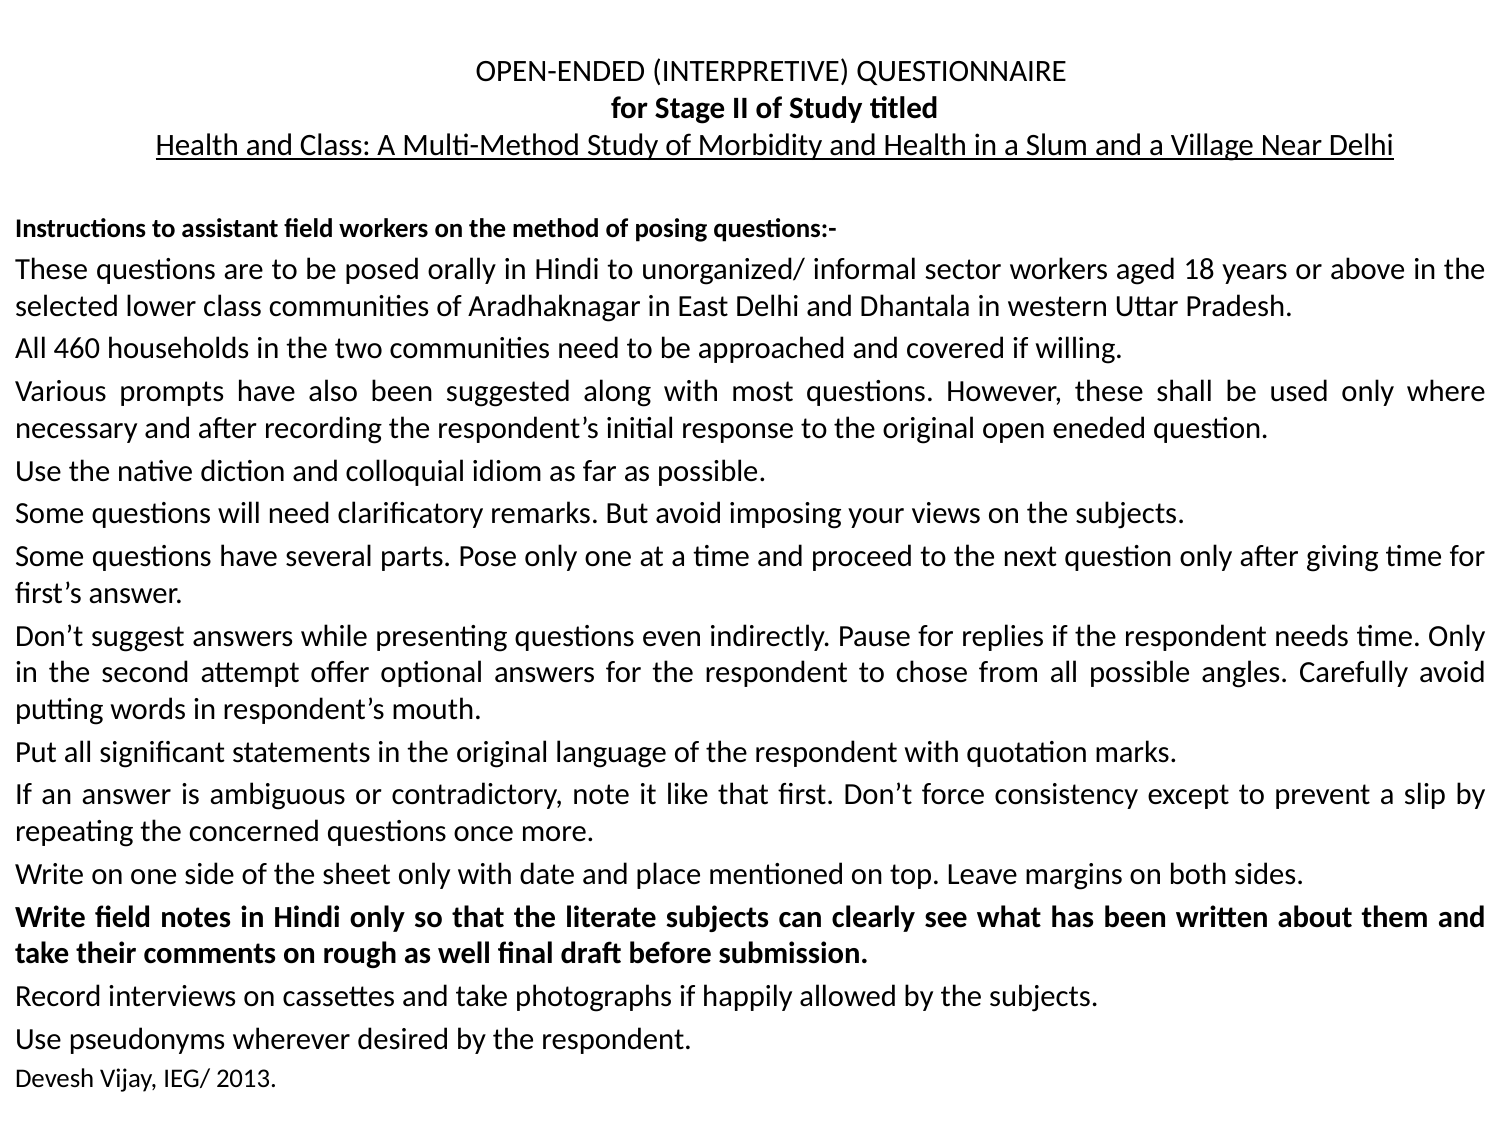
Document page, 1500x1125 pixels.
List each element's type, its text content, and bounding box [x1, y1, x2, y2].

subtitle Instructions to assistant field workers on the method of posing questions:- These questions are to be posed orally in Hindi to unorganized/ informal sector workers aged 18 years or above in the selected lower class communities of Aradhaknagar in East Delhi and Dhantala in western Uttar Pradesh. All 460 households in the two communities need to be approached and covered if willing. Various prompts have also been suggested along with most questions. However, these shall be used only where necessary and after recording the respondent’s initial response to the original open eneded question. Use the native diction and colloquial idiom as far as possible. Some questions will need clarificatory remarks. But avoid imposing your views on the subjects. Some questions have several parts. Pose only one at a time and proceed to the next question only after giving time for first’s answer. Don’t suggest answers while presenting questions even indirectly. Pause for replies if the respondent needs time. Only in the second attempt offer optional answers for the respondent to chose from all possible angles. Carefully avoid putting words in respondent’s mouth. Put all significant statements in the original language of the respondent with quotation marks. If an answer is ambiguous or contradictory, note it like that first. Don’t force consistency except to prevent a slip by repeating the concerned questions once more. Write on one side of the sheet only with date and place mentioned on top. Leave margins on both sides. Write field notes in Hindi only so that the literate subjects can clearly see what has been written about them and take their comments on rough as well final draft before submission. Record interviews on cassettes and take photographs if happily allowed by the subjects. Use pseudonyms wherever desired by the respondent. Devesh Vijay, IEG/ 2013. [0, 174, 1500, 1125]
title OPEN-ENDED (INTERPRETIVE) QUESTIONNAIRE for Stage II of Study titled Health and Class: A Multi-Method Study of Morbidity and Health in a Slum and a Village Near Delhi [137, 37, 1413, 174]
